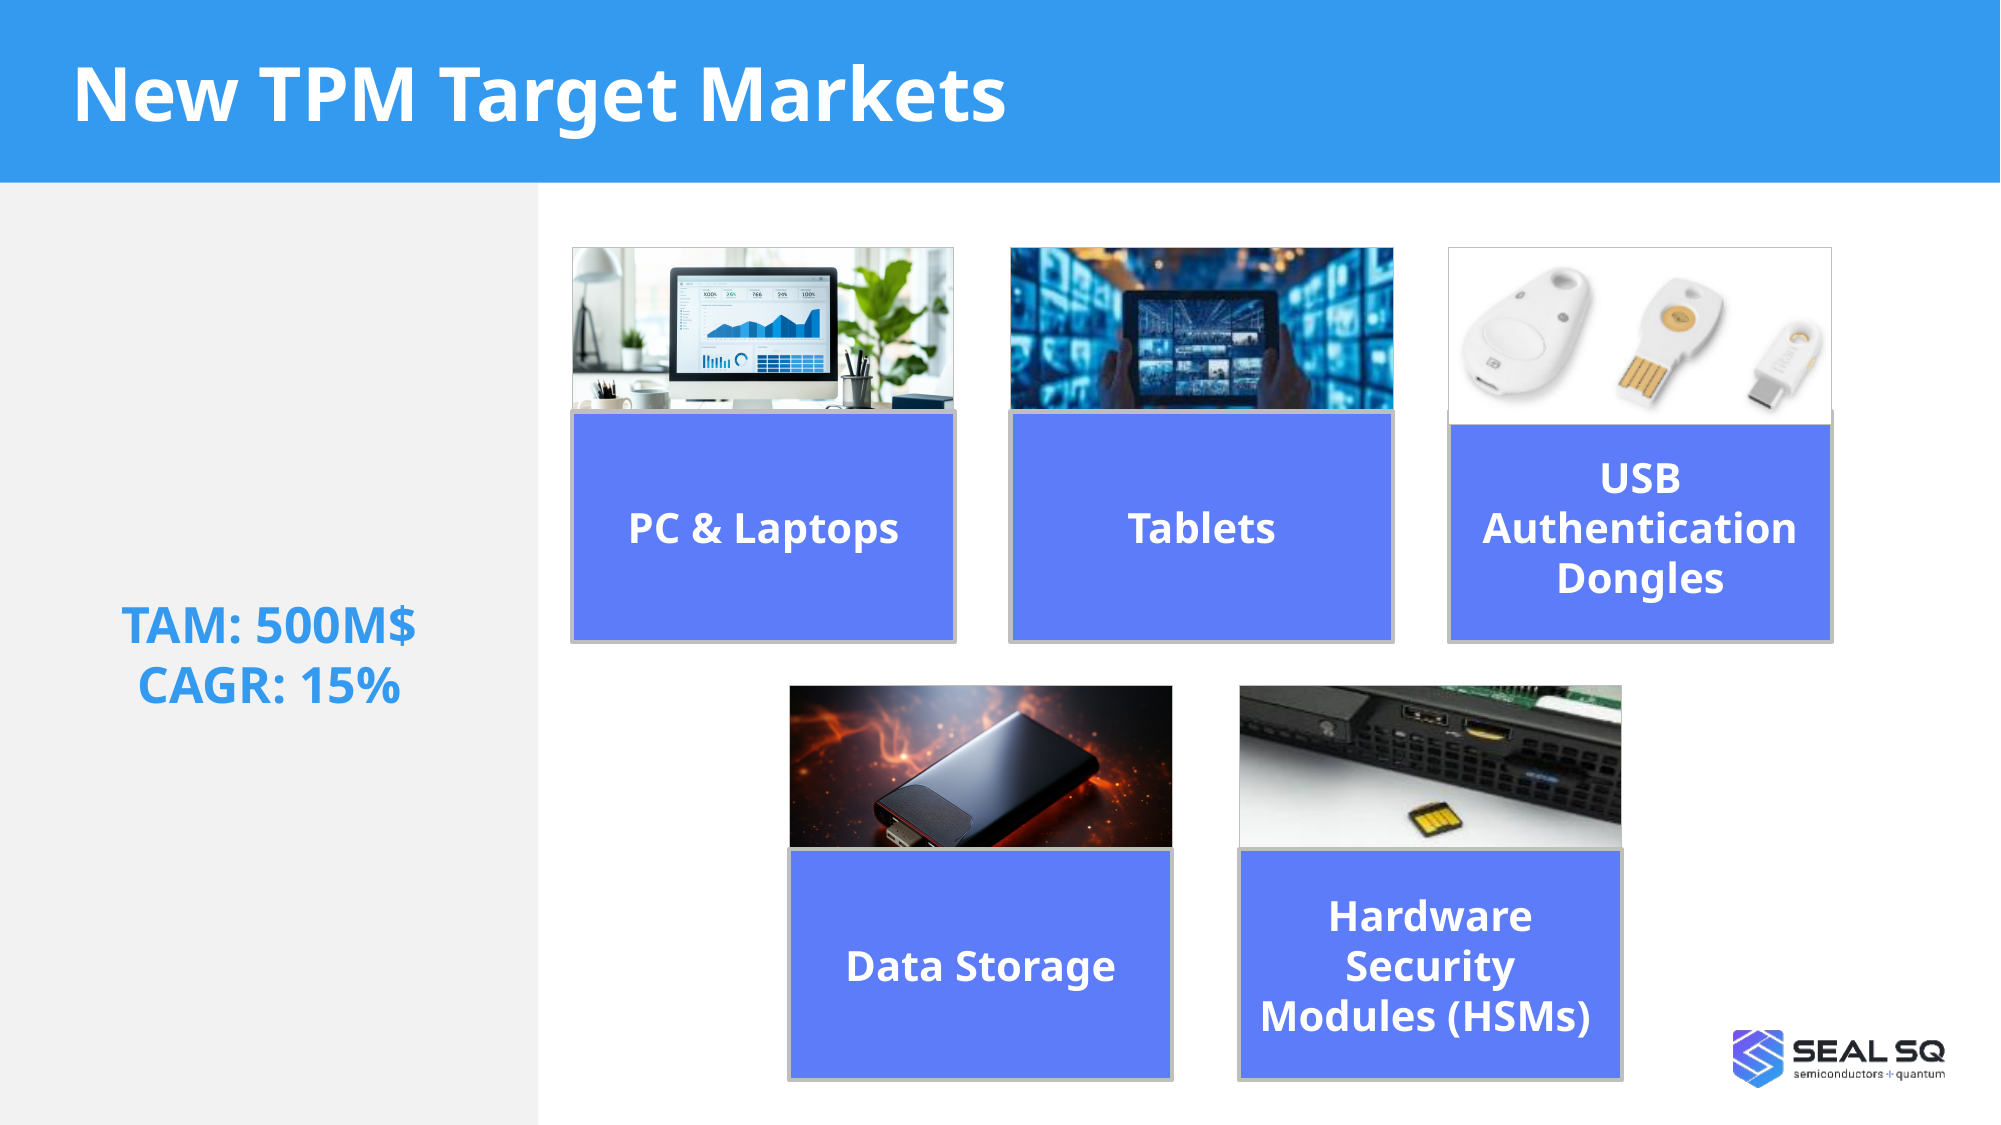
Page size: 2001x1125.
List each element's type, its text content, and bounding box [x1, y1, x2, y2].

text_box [1448, 247, 1832, 643]
text_box New TPM Target Markets [70, 45, 1776, 137]
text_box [1010, 247, 1394, 643]
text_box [1238, 685, 1623, 1081]
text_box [788, 685, 1173, 1081]
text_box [571, 247, 956, 643]
picture [1712, 1009, 1966, 1109]
text_box TAM: 500M$ CAGR: 15% [0, 183, 539, 1125]
